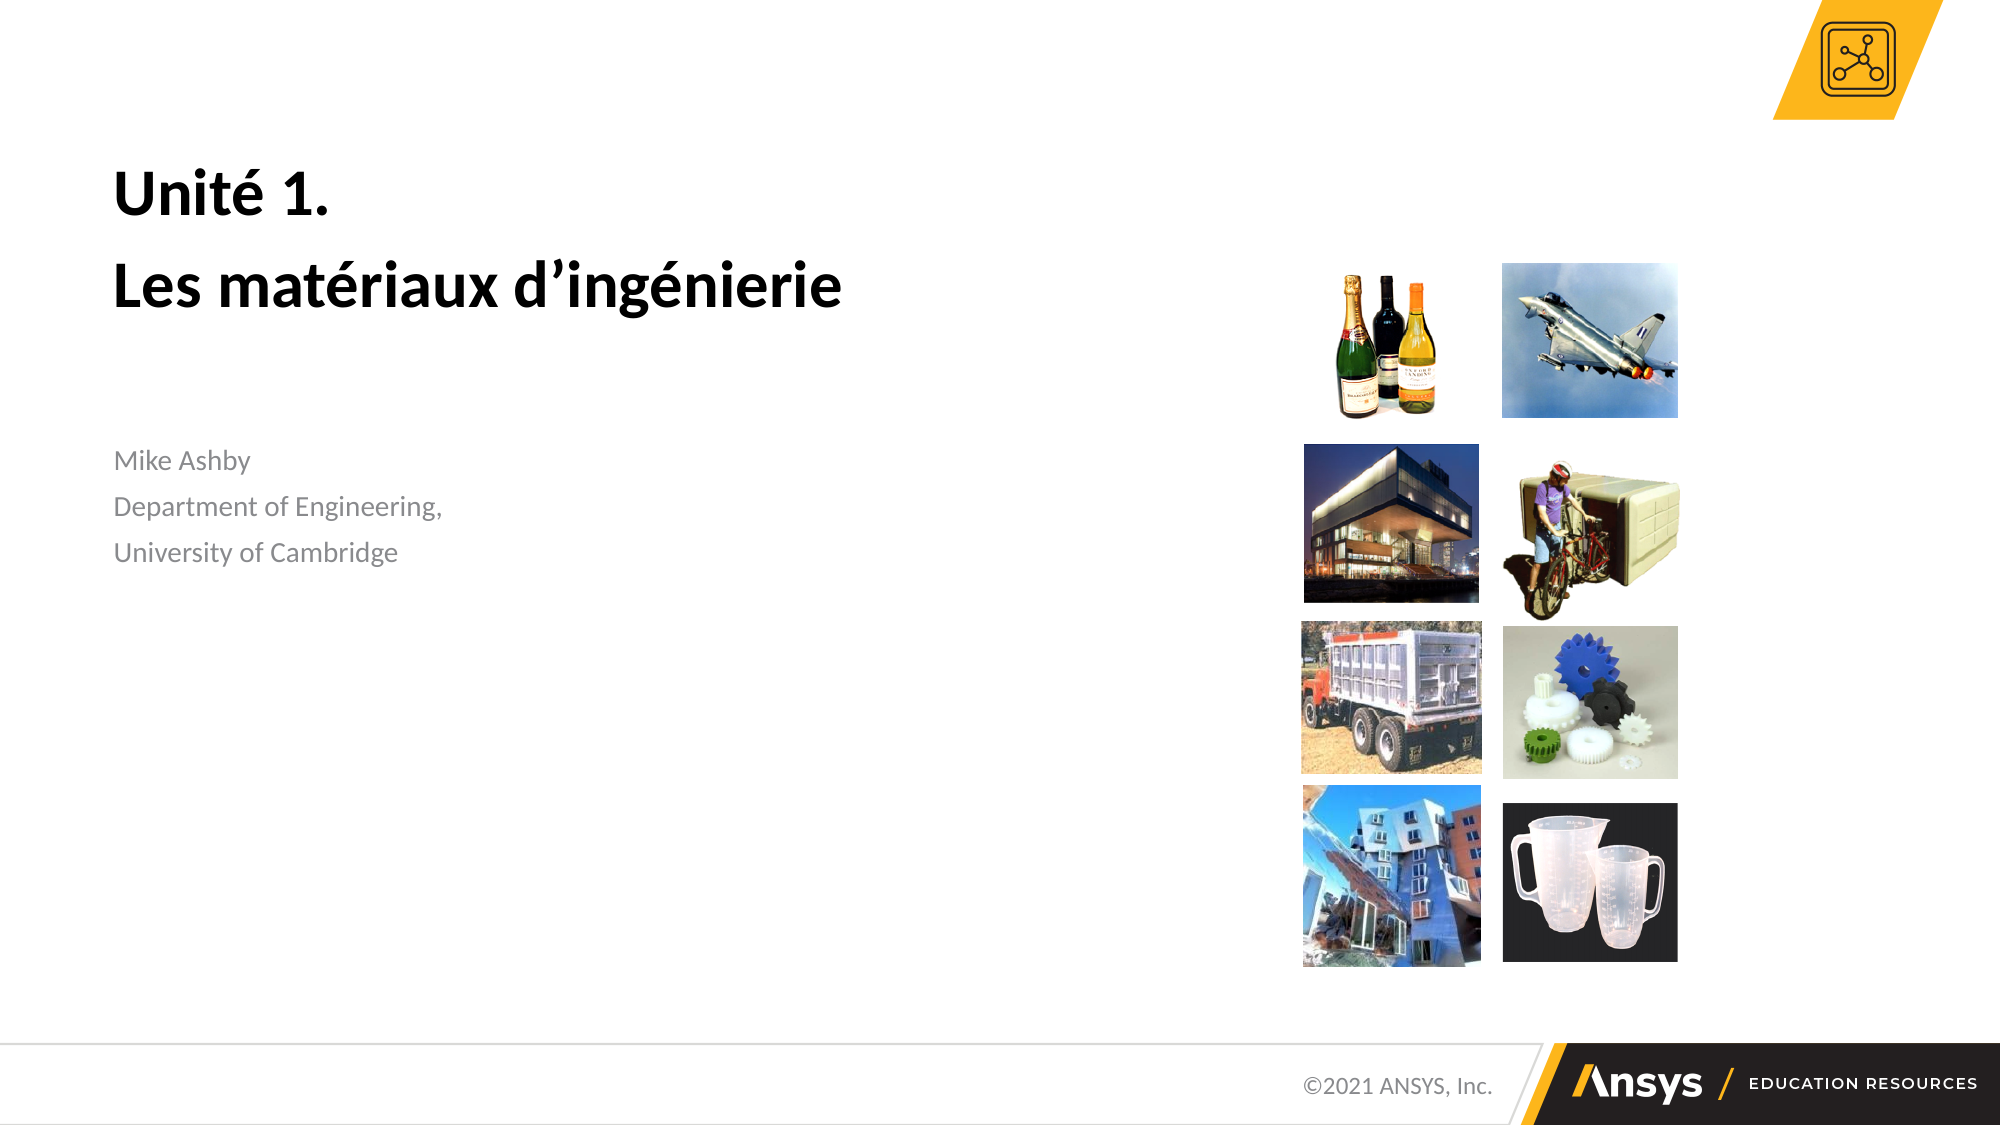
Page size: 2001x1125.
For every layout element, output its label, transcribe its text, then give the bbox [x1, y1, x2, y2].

picture [0, 0, 2000, 1125]
list Unité 1. Les matériaux d’ingénierie [98, 149, 984, 388]
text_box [1301, 263, 1681, 967]
list Mike Ashby Department of Engineering, University of Cambridge [98, 437, 984, 577]
